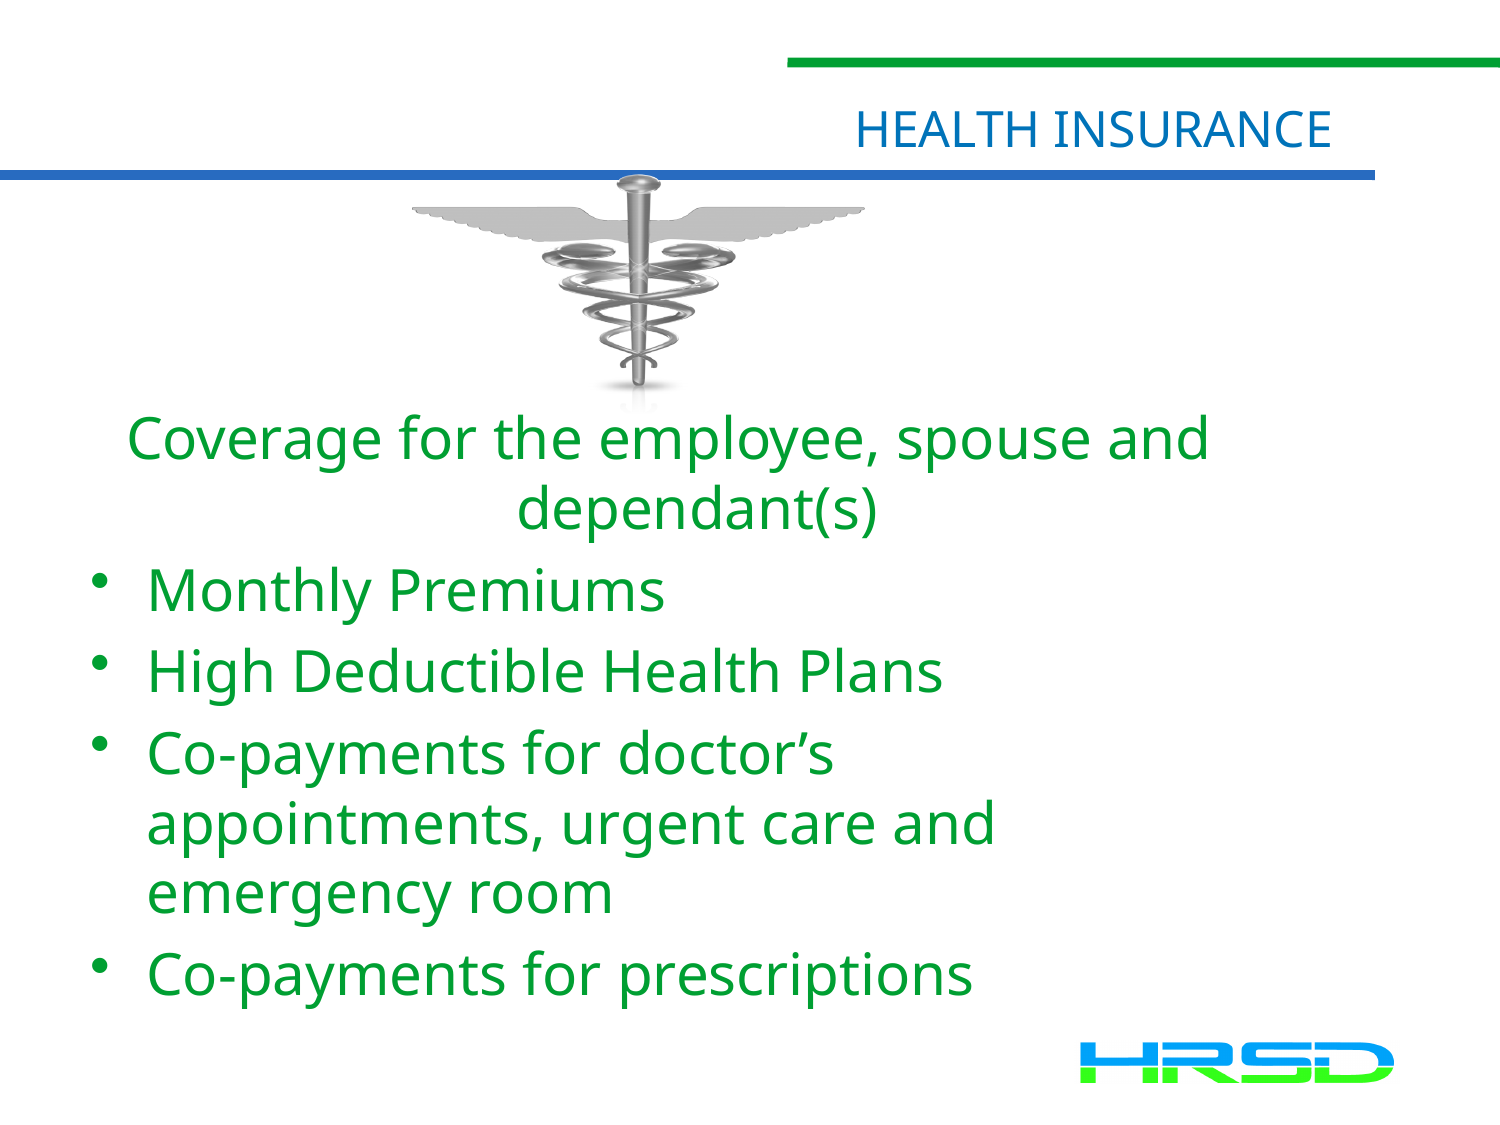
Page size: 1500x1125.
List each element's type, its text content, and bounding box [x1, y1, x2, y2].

picture [412, 174, 866, 416]
picture [1074, 1040, 1400, 1084]
title HEALTH INSURANCE [549, 59, 1500, 195]
list Coverage for the employee, spouse and dependant(s) Monthly Premiums High Deductible Health Plans Co-payments for doctor’s appointments, urgent care and emergency room Co-payments for prescriptions [75, 312, 1263, 1025]
